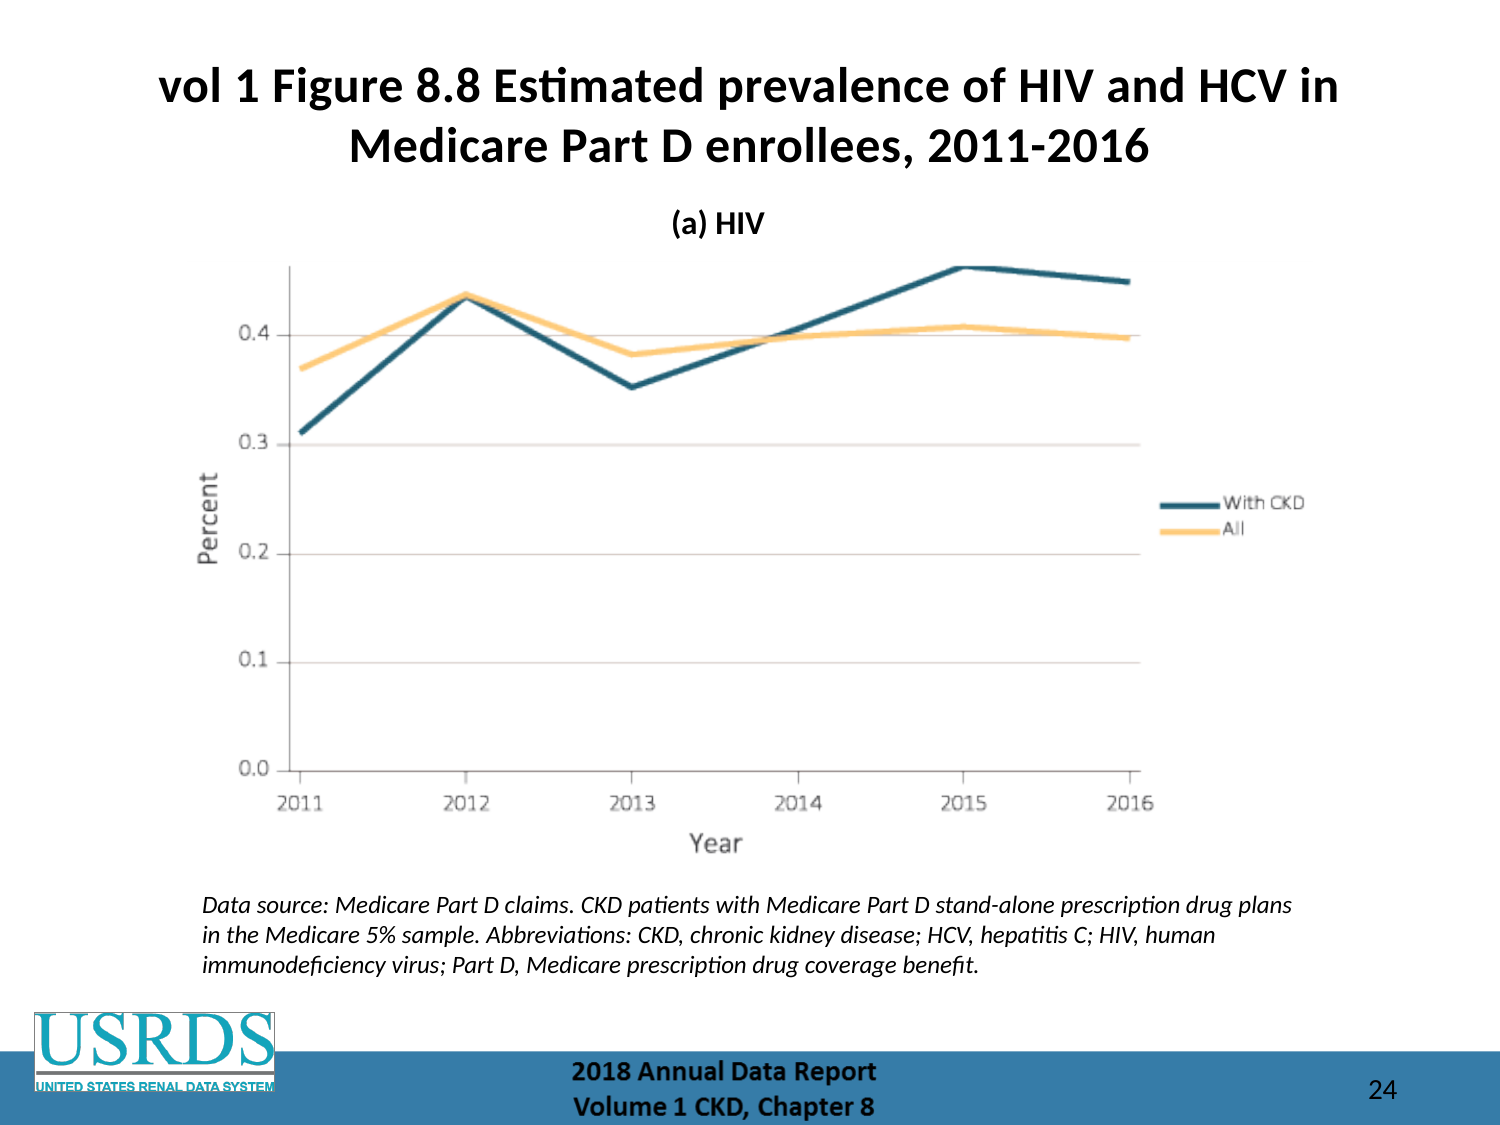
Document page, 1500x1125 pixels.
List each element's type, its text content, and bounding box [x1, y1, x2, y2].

picture [187, 259, 1313, 876]
text_box (a) HIV [656, 193, 919, 249]
picture [35, 1013, 274, 1091]
text_box Data source: Medicare Part D claims. CKD patients with Medicare Part D stand-alone prescription drug plans in the Medicare 5% sample. Abbreviations: CKD, chronic kidney disease; HCV, hepatitis C; HIV, human immunodeficiency virus; Part D, Medicare prescription drug coverage benefit. [187, 882, 1313, 986]
picture [468, 1043, 982, 1125]
slide_number 24 [1262, 1062, 1413, 1108]
title vol 1 Figure 8.8 Estimated prevalence of HIV and HCV in Medicare Part D enrollees, 2011-2016 [75, 45, 1425, 233]
